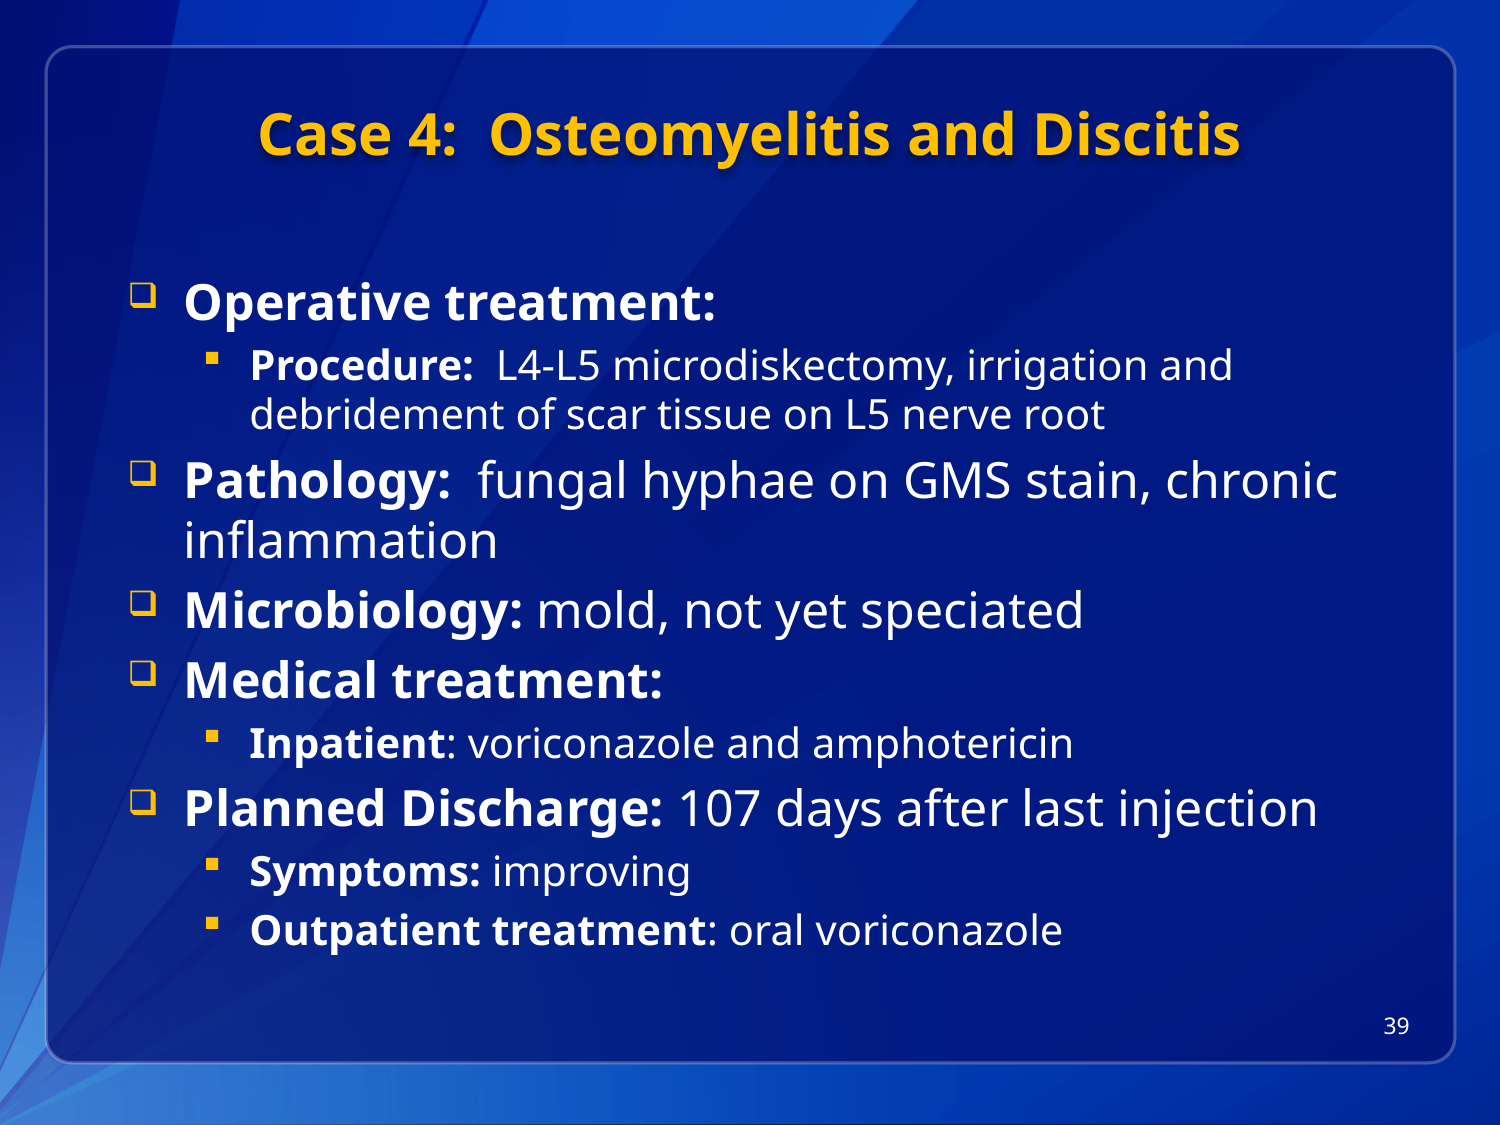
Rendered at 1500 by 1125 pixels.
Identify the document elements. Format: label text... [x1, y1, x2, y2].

list 39 [75, 987, 1425, 1050]
title Case 4: Osteomyelitis and Discitis [75, 0, 1425, 175]
picture [0, 0, 1500, 1125]
list Operative treatment: Procedure: L4-L5 microdiskectomy, irrigation and debridement of scar tissue on L5 nerve root Pathology: fungal hyphae on GMS stain, chronic inflammation Microbiology: mold, not yet speciated Medical treatment: Inpatient: voriconazole and amphotericin Planned Discharge: 107 days after last injection Symptoms: improving Outpatient treatment: oral voriconazole [112, 262, 1413, 987]
